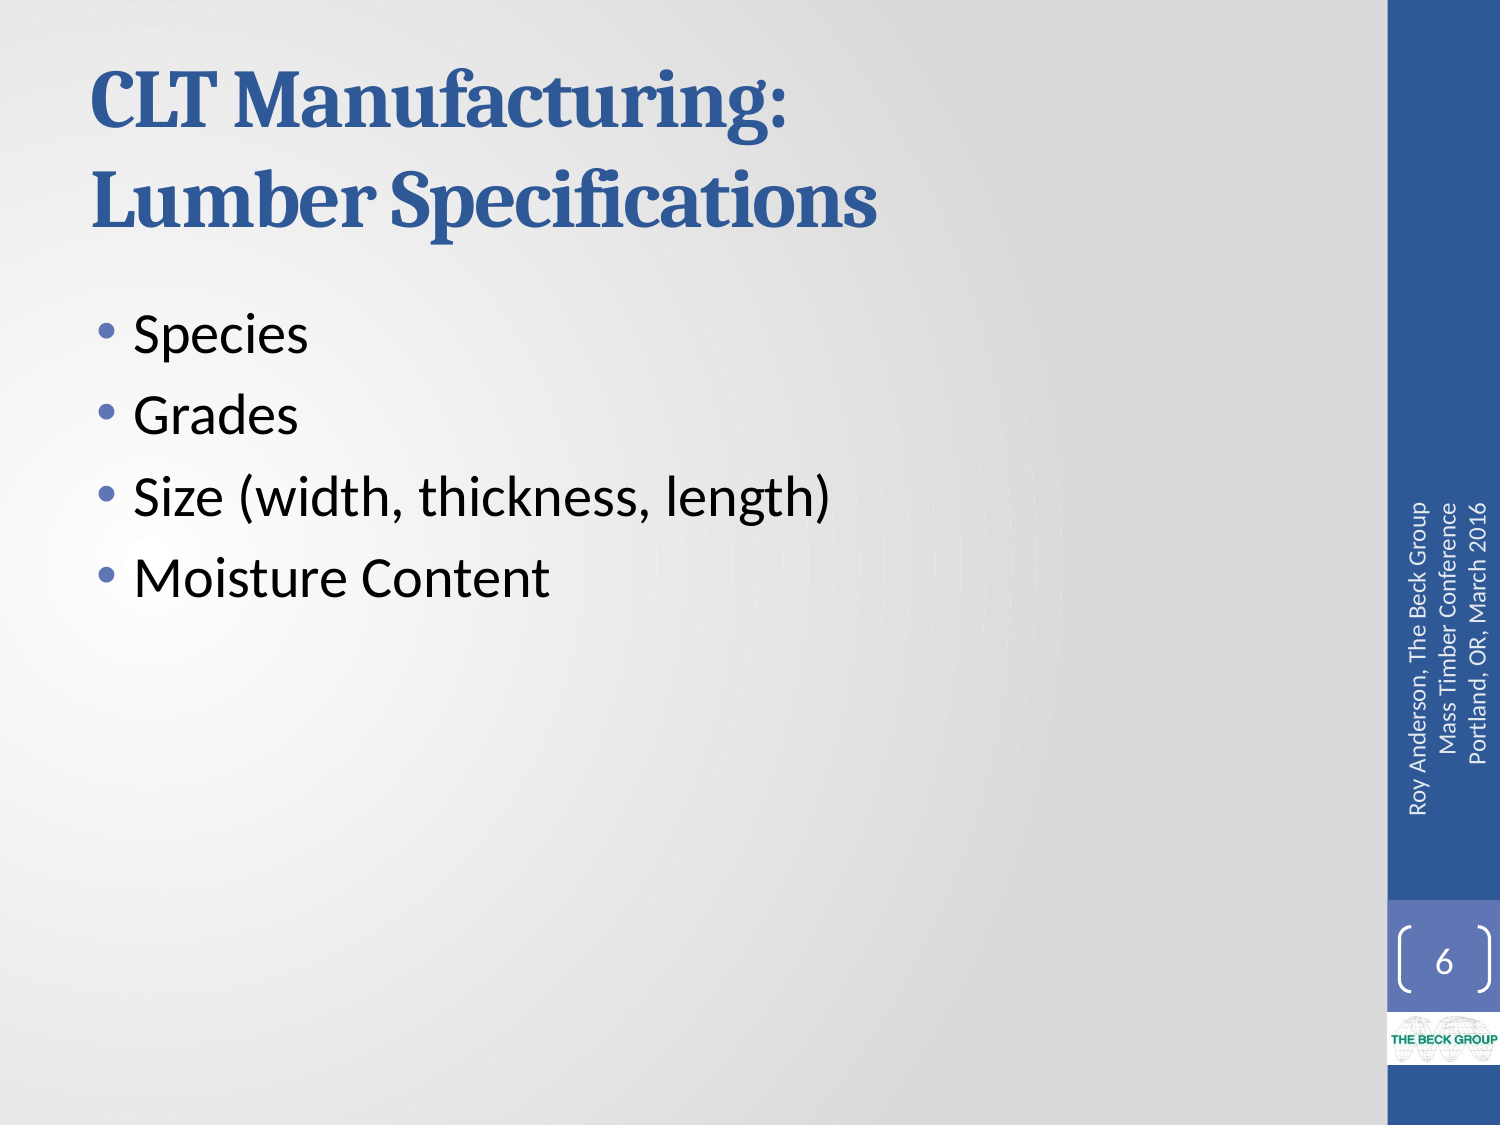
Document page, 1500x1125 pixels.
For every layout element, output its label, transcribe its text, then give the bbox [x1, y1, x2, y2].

footer Roy Anderson, The Beck Group Mass Timber Conference Portland, OR, March 2016 [1400, 487, 1492, 876]
slide_number 5 [1397, 925, 1492, 994]
picture [1386, 1011, 1500, 1066]
list Species Grades Size (width, thickness, length) Moisture Content [62, 287, 1313, 1025]
title CLT Manufacturing: Lumber Specifications [75, 50, 1363, 238]
